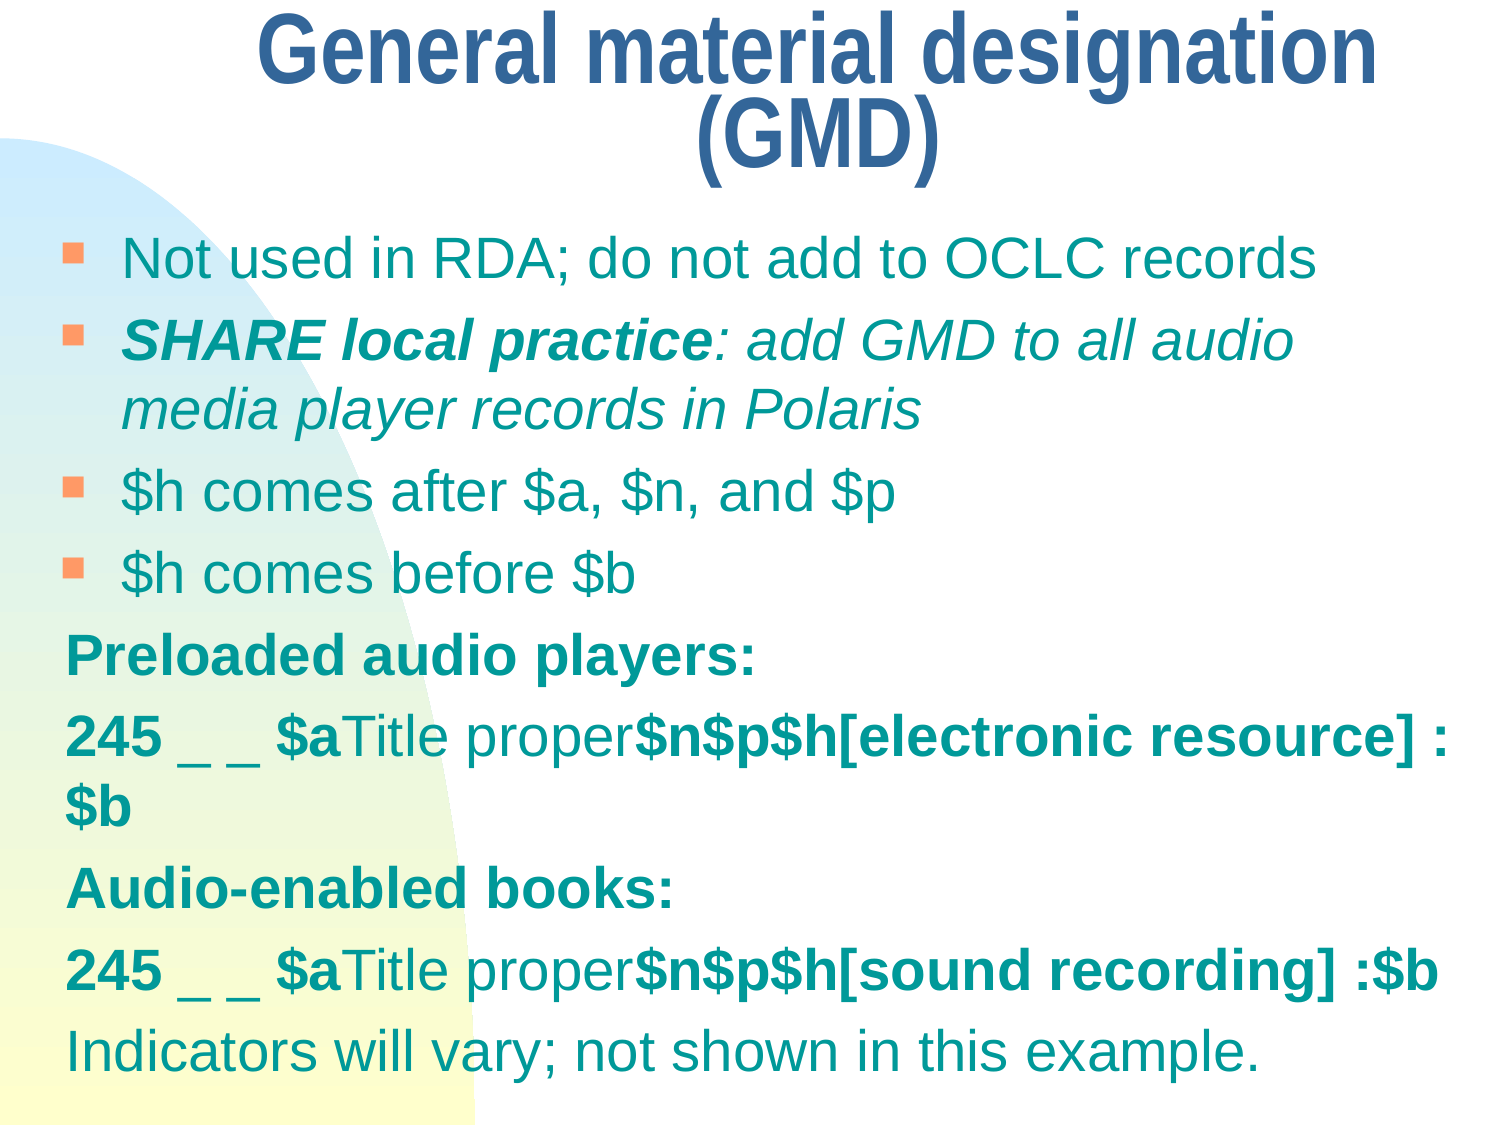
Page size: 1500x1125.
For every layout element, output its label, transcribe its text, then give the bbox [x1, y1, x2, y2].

title General material designation (GMD) [187, 50, 1450, 188]
list Not used in RDA; do not add to OCLC records SHARE local practice: add GMD to all audio media player records in Polaris $h comes after $a, $n, and $p $h comes before $b Preloaded audio players: 245 _ _ $aTitle proper$n$p$h[electronic resource] :$b Audio-enabled books: 245 _ _ $aTitle proper$n$p$h[sound recording] :$b Indicators will vary; not shown in this example. [50, 212, 1475, 1100]
